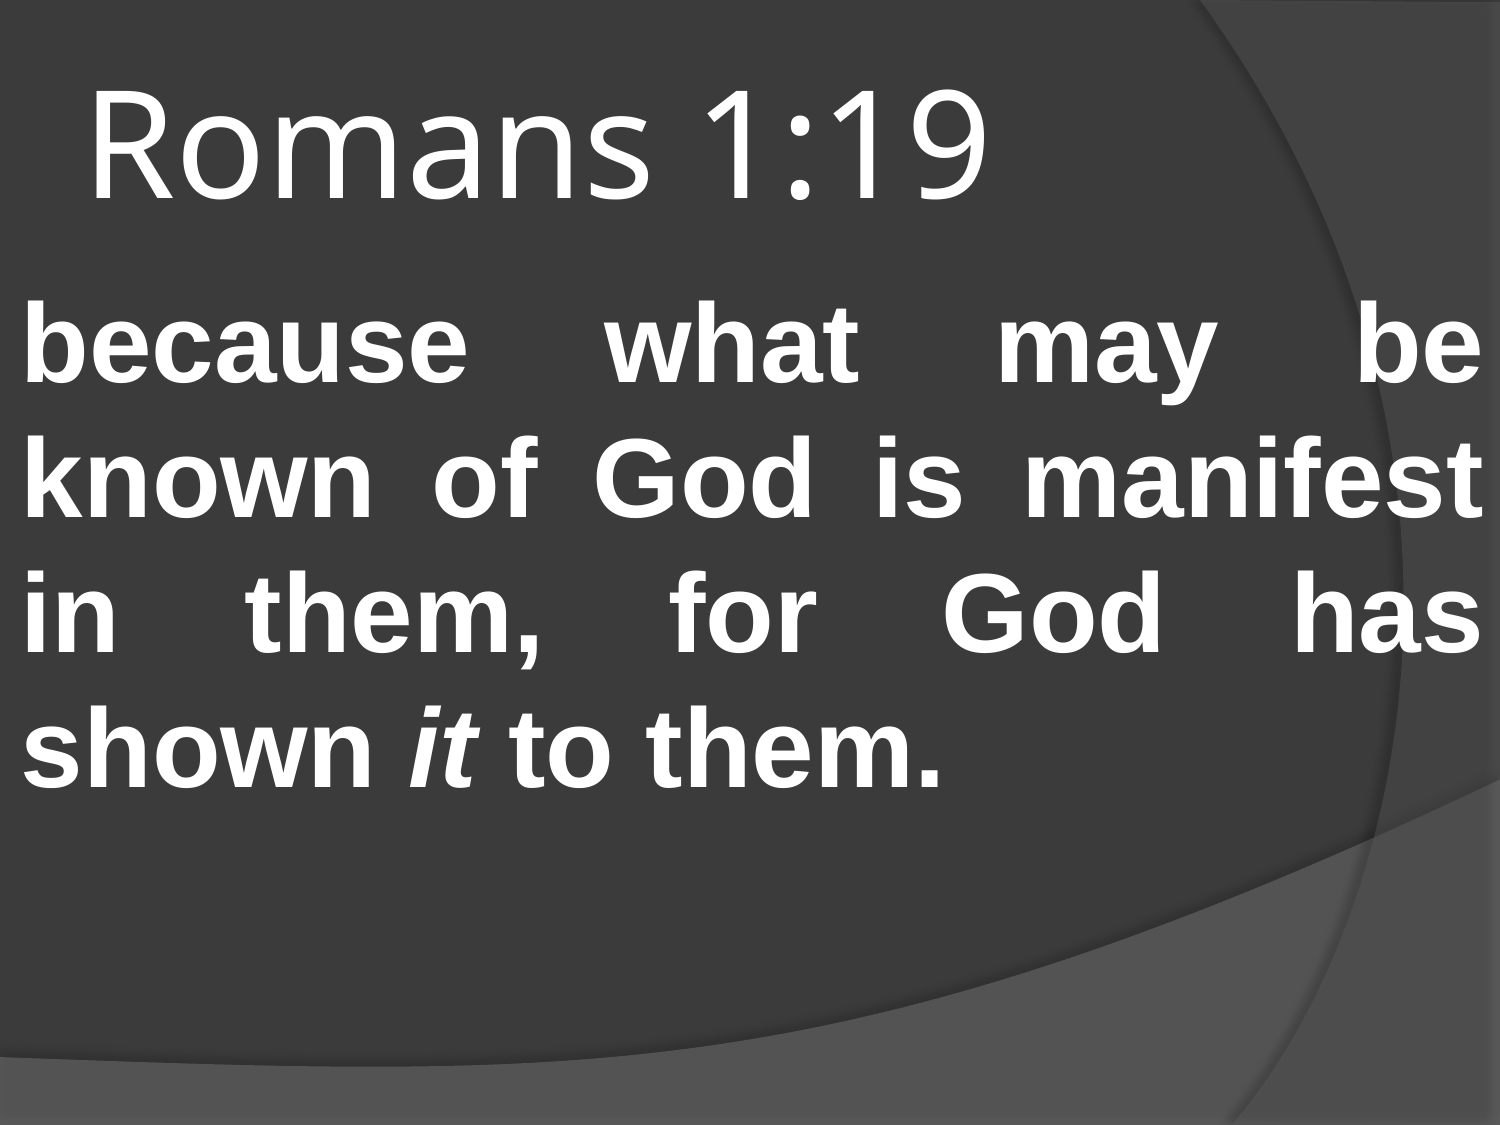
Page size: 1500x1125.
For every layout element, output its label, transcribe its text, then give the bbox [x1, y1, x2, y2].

title Romans 1:19 [75, 45, 1300, 233]
list because what may be known of God is manifest in them, for God has shown it to them. [0, 262, 1500, 1125]
